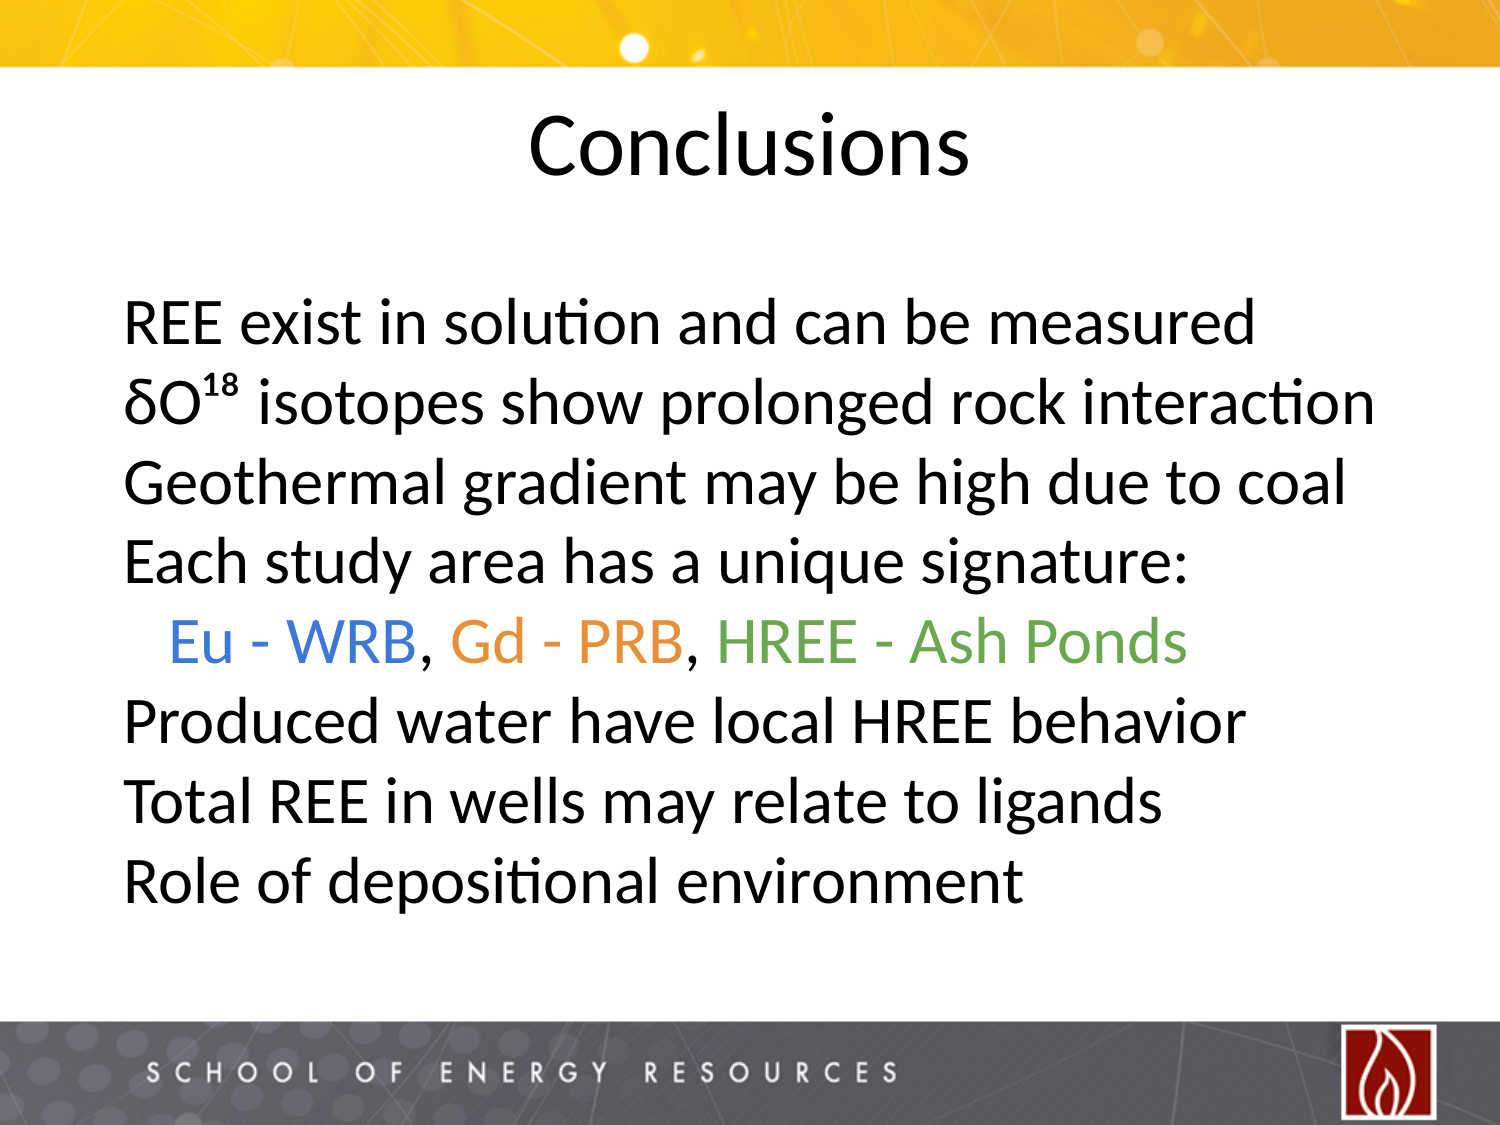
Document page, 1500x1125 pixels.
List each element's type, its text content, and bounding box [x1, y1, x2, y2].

list REE exist in solution and can be measured δO¹⁸ isotopes show prolonged rock interaction Geothermal gradient may be high due to coal Each study area has a unique signature: Eu - WRB, Gd - PRB, HREE - Ash Ponds Produced water have local HREE behavior Total REE in wells may relate to ligands Role of depositional environment [75, 262, 1425, 1005]
picture [0, 0, 1500, 1125]
title Conclusions [75, 45, 1425, 233]
